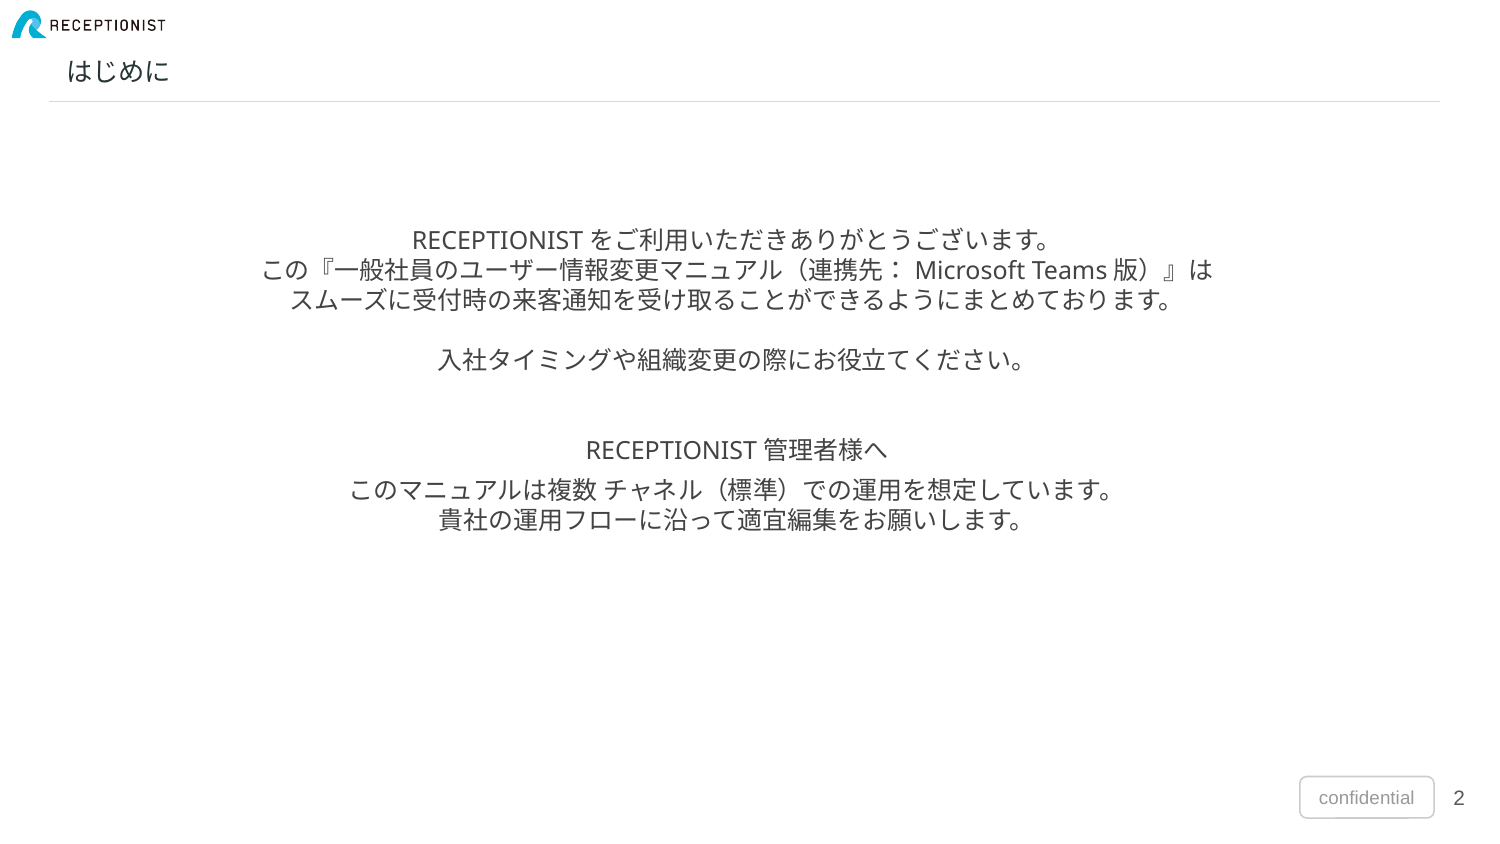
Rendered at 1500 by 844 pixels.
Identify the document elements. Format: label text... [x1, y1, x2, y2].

title はじめに [51, 39, 1449, 102]
text_box RECEPTIONISTをご利用いただきありがとうございます。 この『一般社員のユーザー情報変更マニュアル（連携先：Microsoft Teams版）』は スムーズに受付時の来客通知を受け取ることができるようにまとめております。 入社タイミングや組織変更の際にお役立てください。 RECEPTIONIST管理者様へ このマニュアルは複数 チャネル（標準）での運用を想定しています。 貴社の運用フローに沿って適宜編集をお願いします。 [57, 209, 1416, 549]
picture [0, 0, 177, 51]
slide_number ‹#› [1389, 764, 1480, 830]
